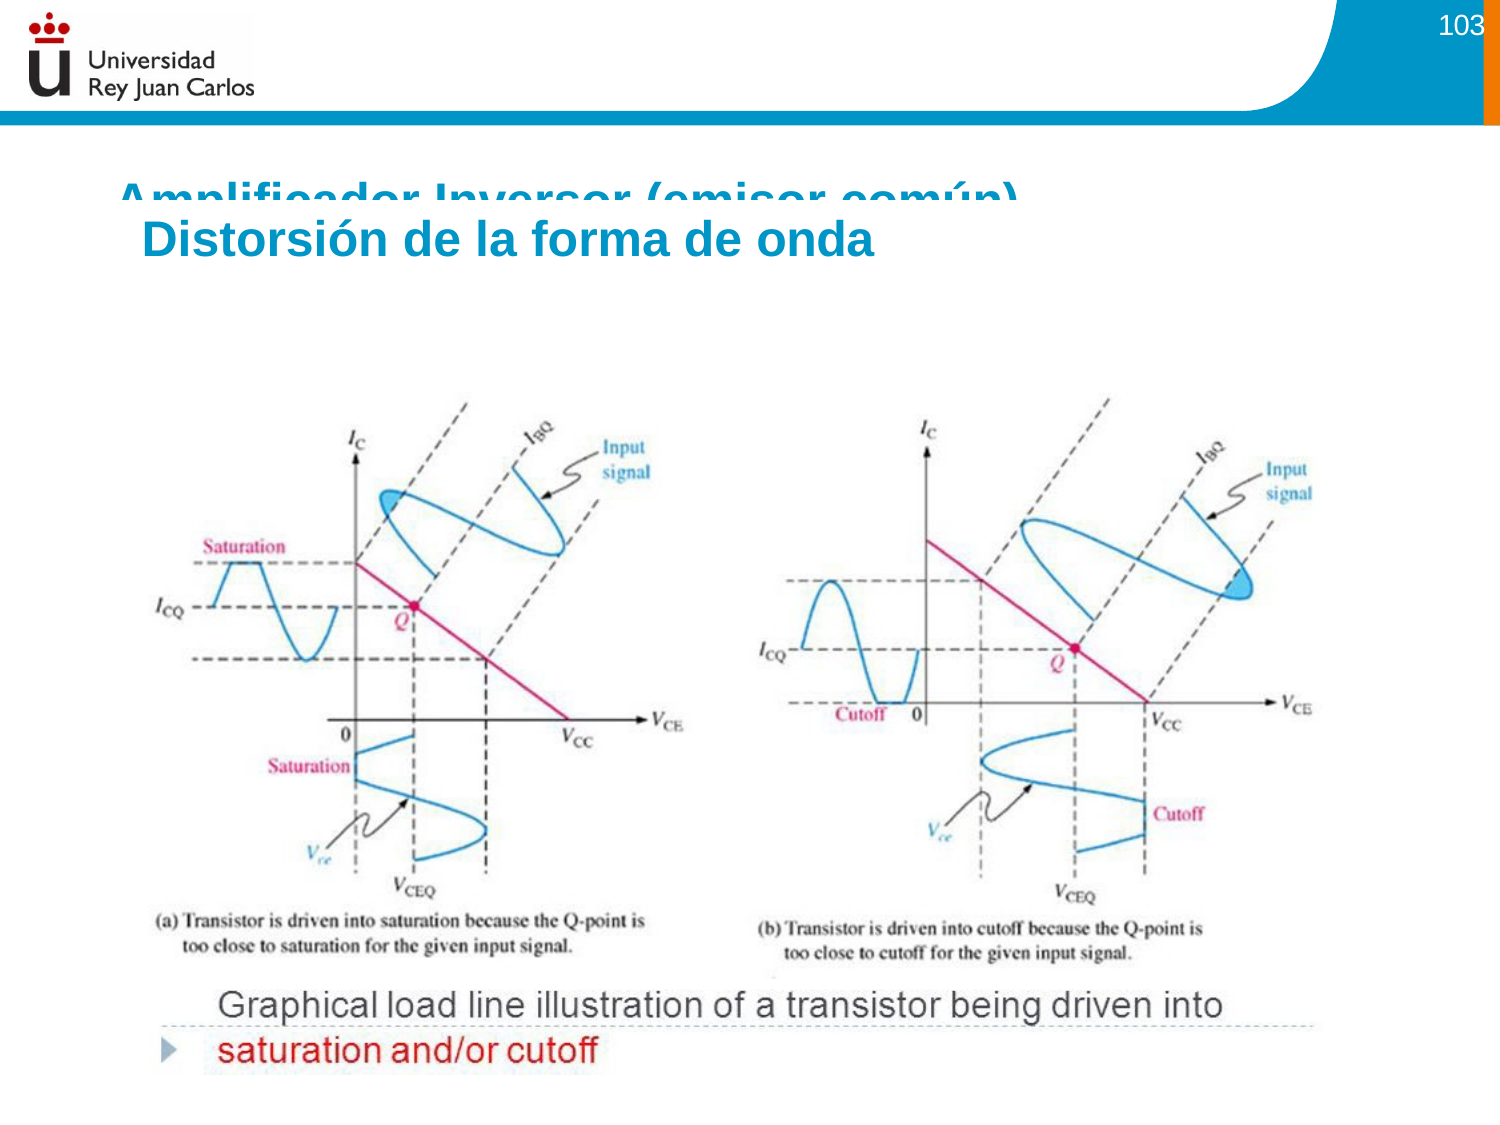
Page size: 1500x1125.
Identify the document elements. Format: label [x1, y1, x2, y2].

text_box [112, 173, 1413, 1075]
text_box [1436, 4, 1489, 42]
picture [29, 12, 255, 101]
